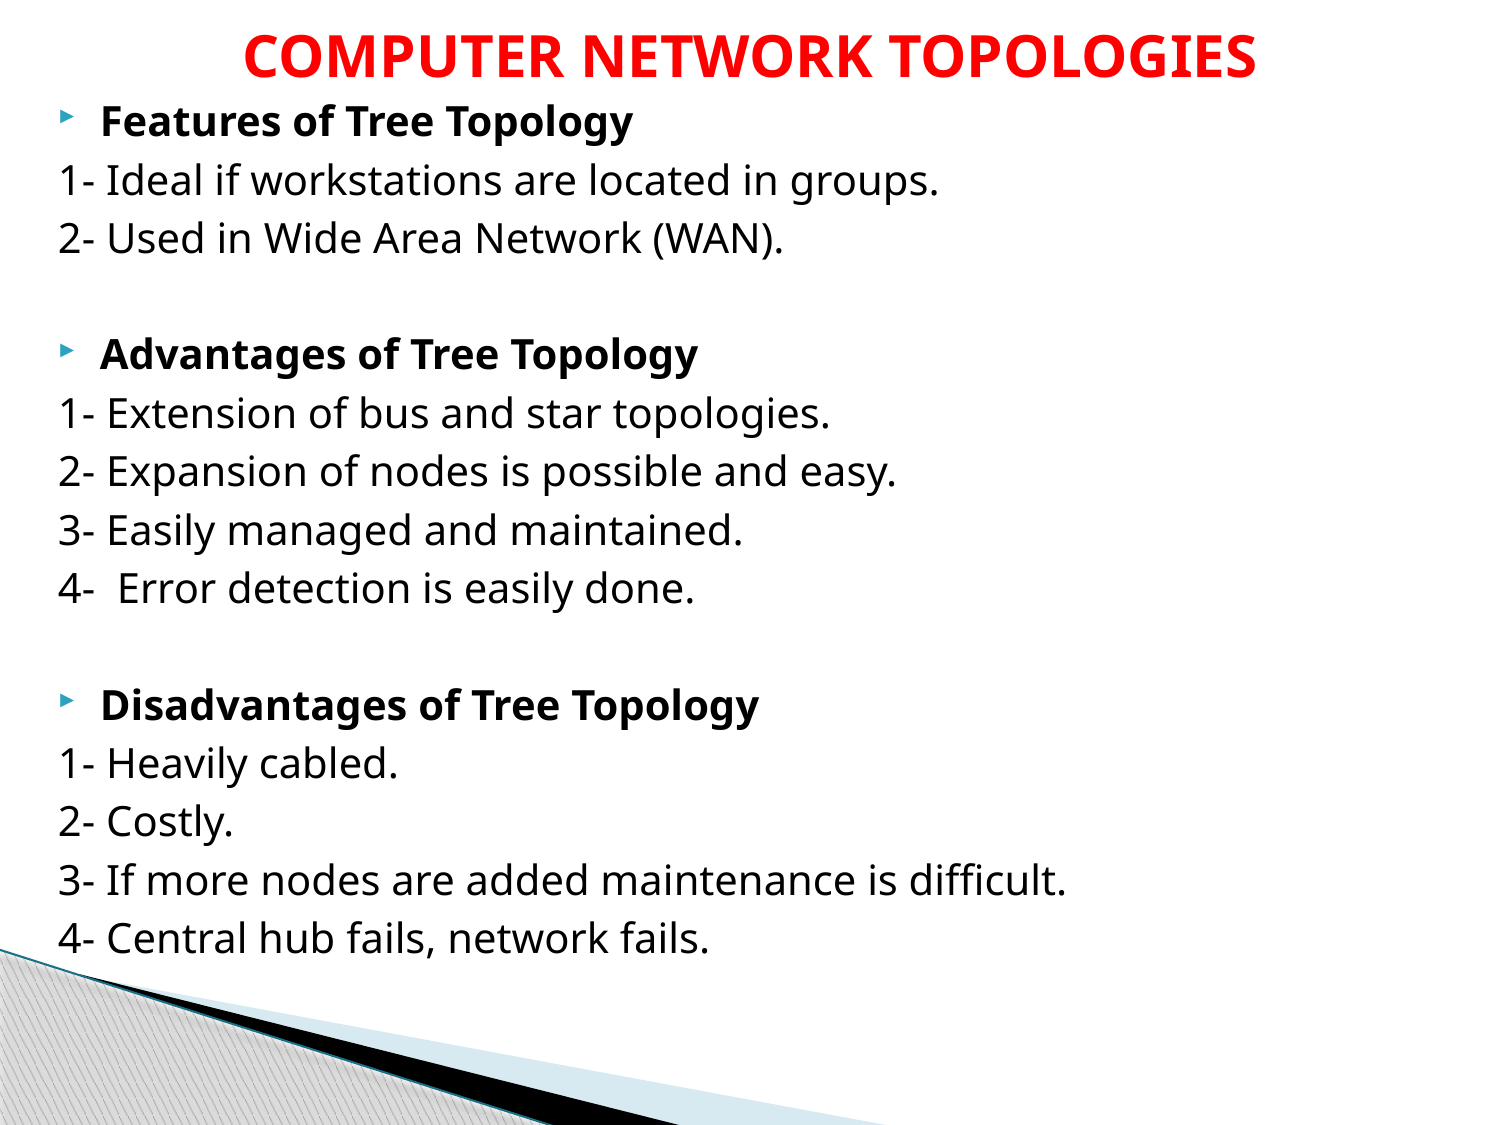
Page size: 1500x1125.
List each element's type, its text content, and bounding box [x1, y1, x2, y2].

title COMPUTER NETWORK TOPOLOGIES [75, 0, 1425, 113]
list Features of Tree Topology 1- Ideal if workstations are located in groups. 2- Used in Wide Area Network (WAN). Advantages of Tree Topology 1- Extension of bus and star topologies. 2- Expansion of nodes is possible and easy. 3- Easily managed and maintained. 4- Error detection is easily done. Disadvantages of Tree Topology 1- Heavily cabled. 2- Costly. 3- If more nodes are added maintenance is difficult. 4- Central hub fails, network fails. [24, 87, 1500, 963]
